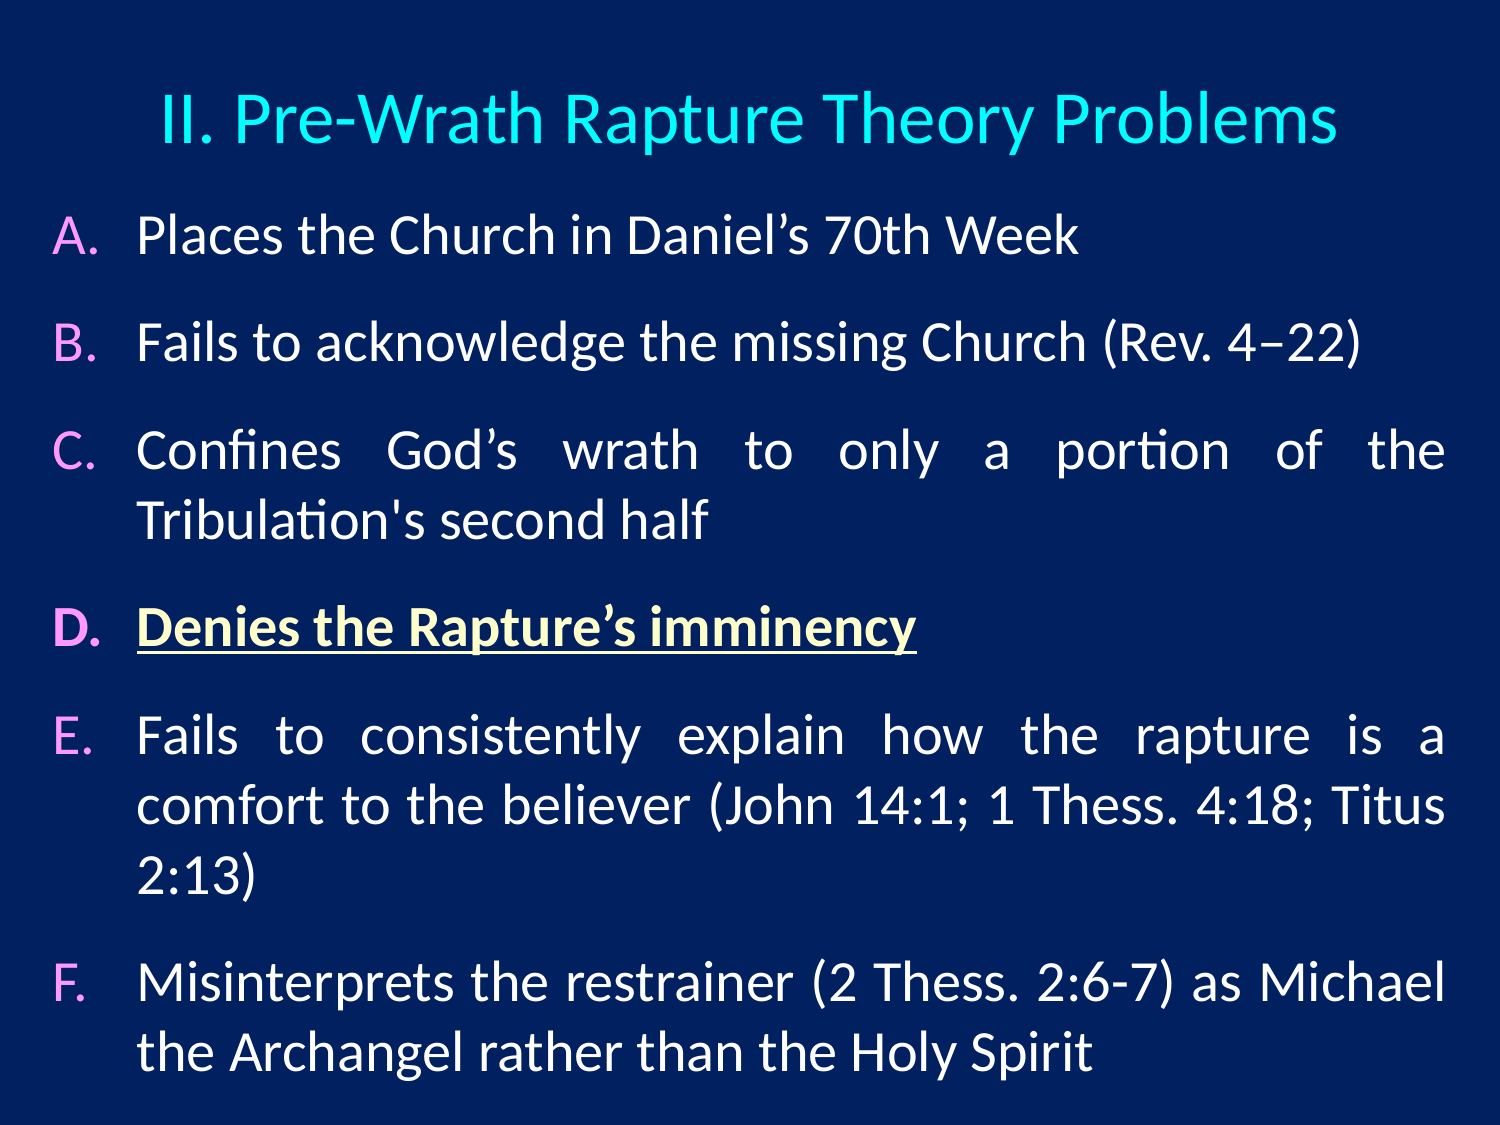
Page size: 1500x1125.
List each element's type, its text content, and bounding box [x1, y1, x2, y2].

title II. Pre-Wrath Rapture Theory Problems [56, 37, 1444, 189]
list Places the Church in Daniel’s 70th Week Fails to acknowledge the missing Church (Rev. 4‒22) Confines God’s wrath to only a portion of the Tribulation's second half Denies the Rapture’s imminency Fails to consistently explain how the rapture is a comfort to the believer (John 14:1; 1 Thess. 4:18; Titus 2:13) Misinterprets the restrainer (2 Thess. 2:6-7) as Michael the Archangel rather than the Holy Spirit [37, 188, 1463, 1088]
